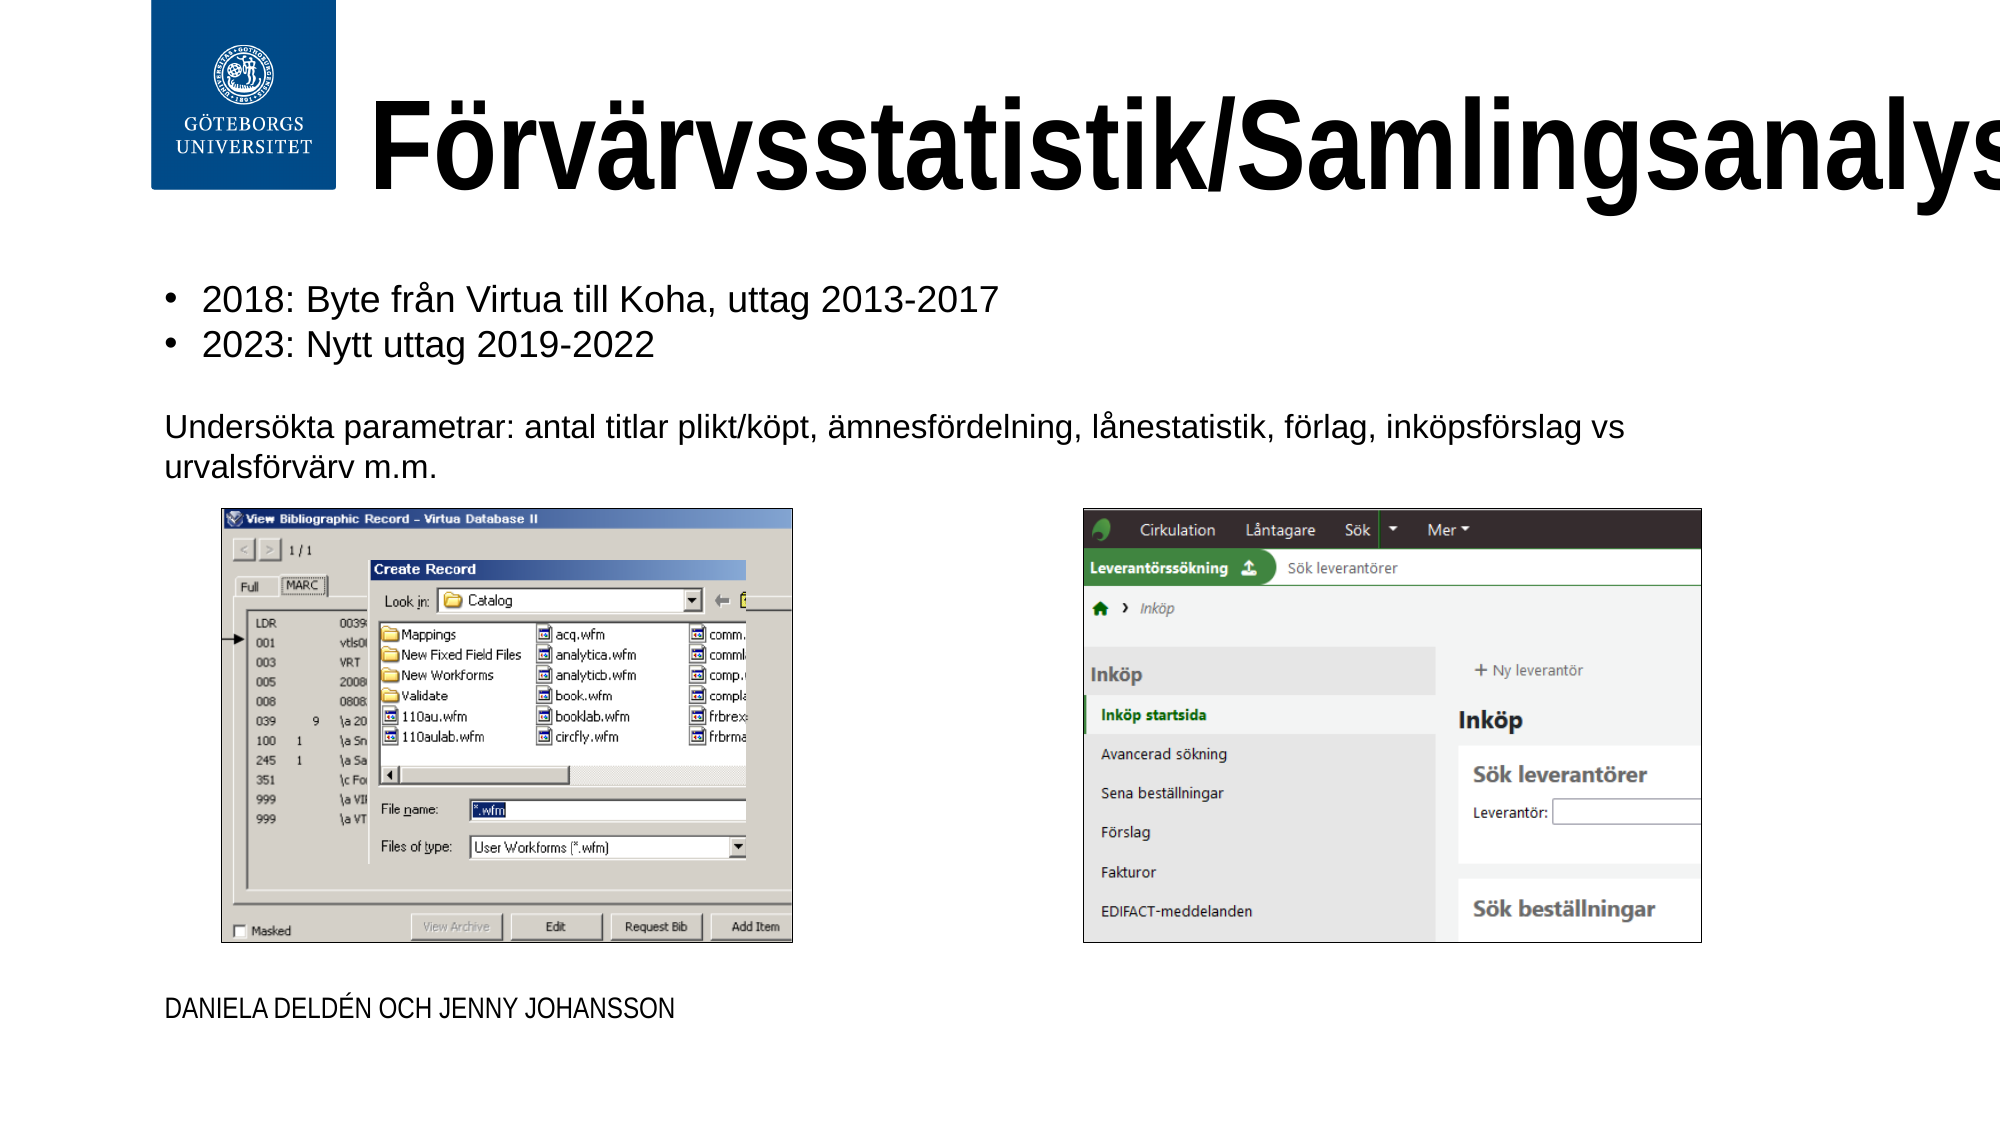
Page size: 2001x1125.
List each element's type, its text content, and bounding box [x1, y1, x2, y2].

title Förvärvsstatistik/Samlingsanalys [355, 71, 2000, 259]
text_box 2018: Byte från Virtua till Koha, uttag 2013-2017 2023: Nytt uttag 2019-2022 Undersökta parametrar: antal titlar plikt/köpt, ämnesfördelning, lånestatistik, förlag, inköpsförslag vs urvalsförvärv m.m. [149, 267, 1776, 538]
list Daniela Deldén OCH Jenny Johansson [149, 989, 1882, 1025]
picture [221, 508, 792, 943]
picture [151, 0, 336, 190]
picture [1083, 508, 1701, 943]
